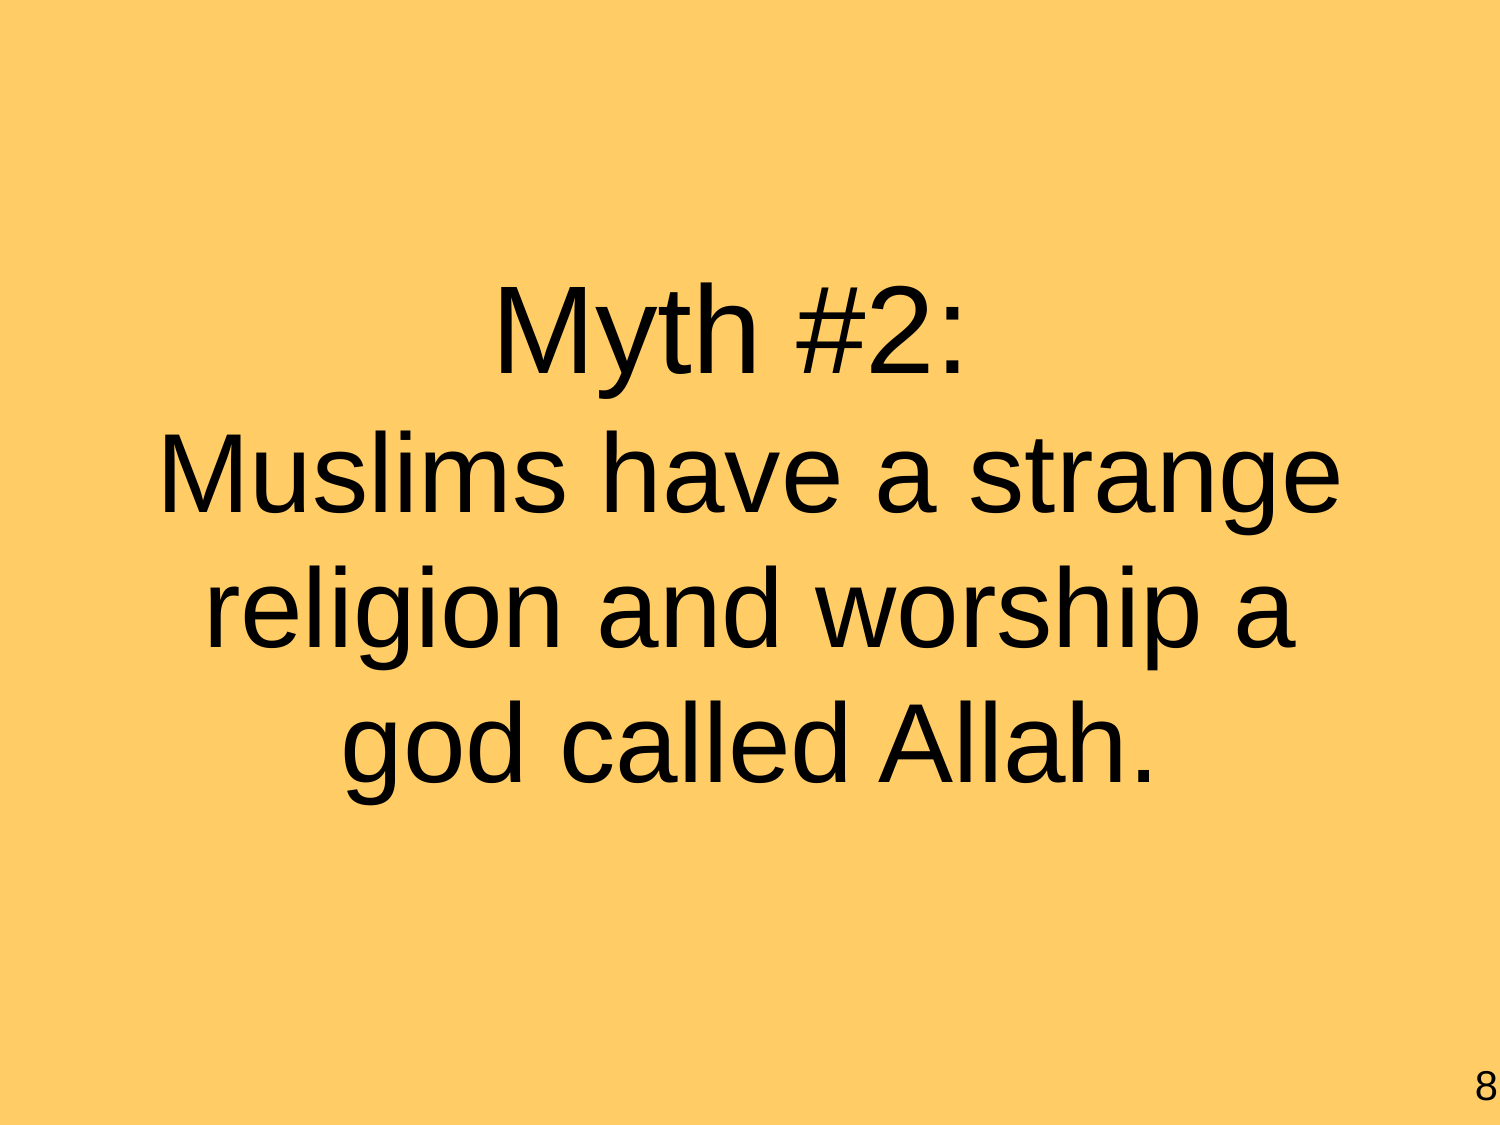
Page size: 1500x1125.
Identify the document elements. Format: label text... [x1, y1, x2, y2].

title Myth #2: Muslims have a strange religion and worship a god called Allah. [112, 399, 1388, 642]
text_box 8 [1460, 1051, 1500, 1117]
